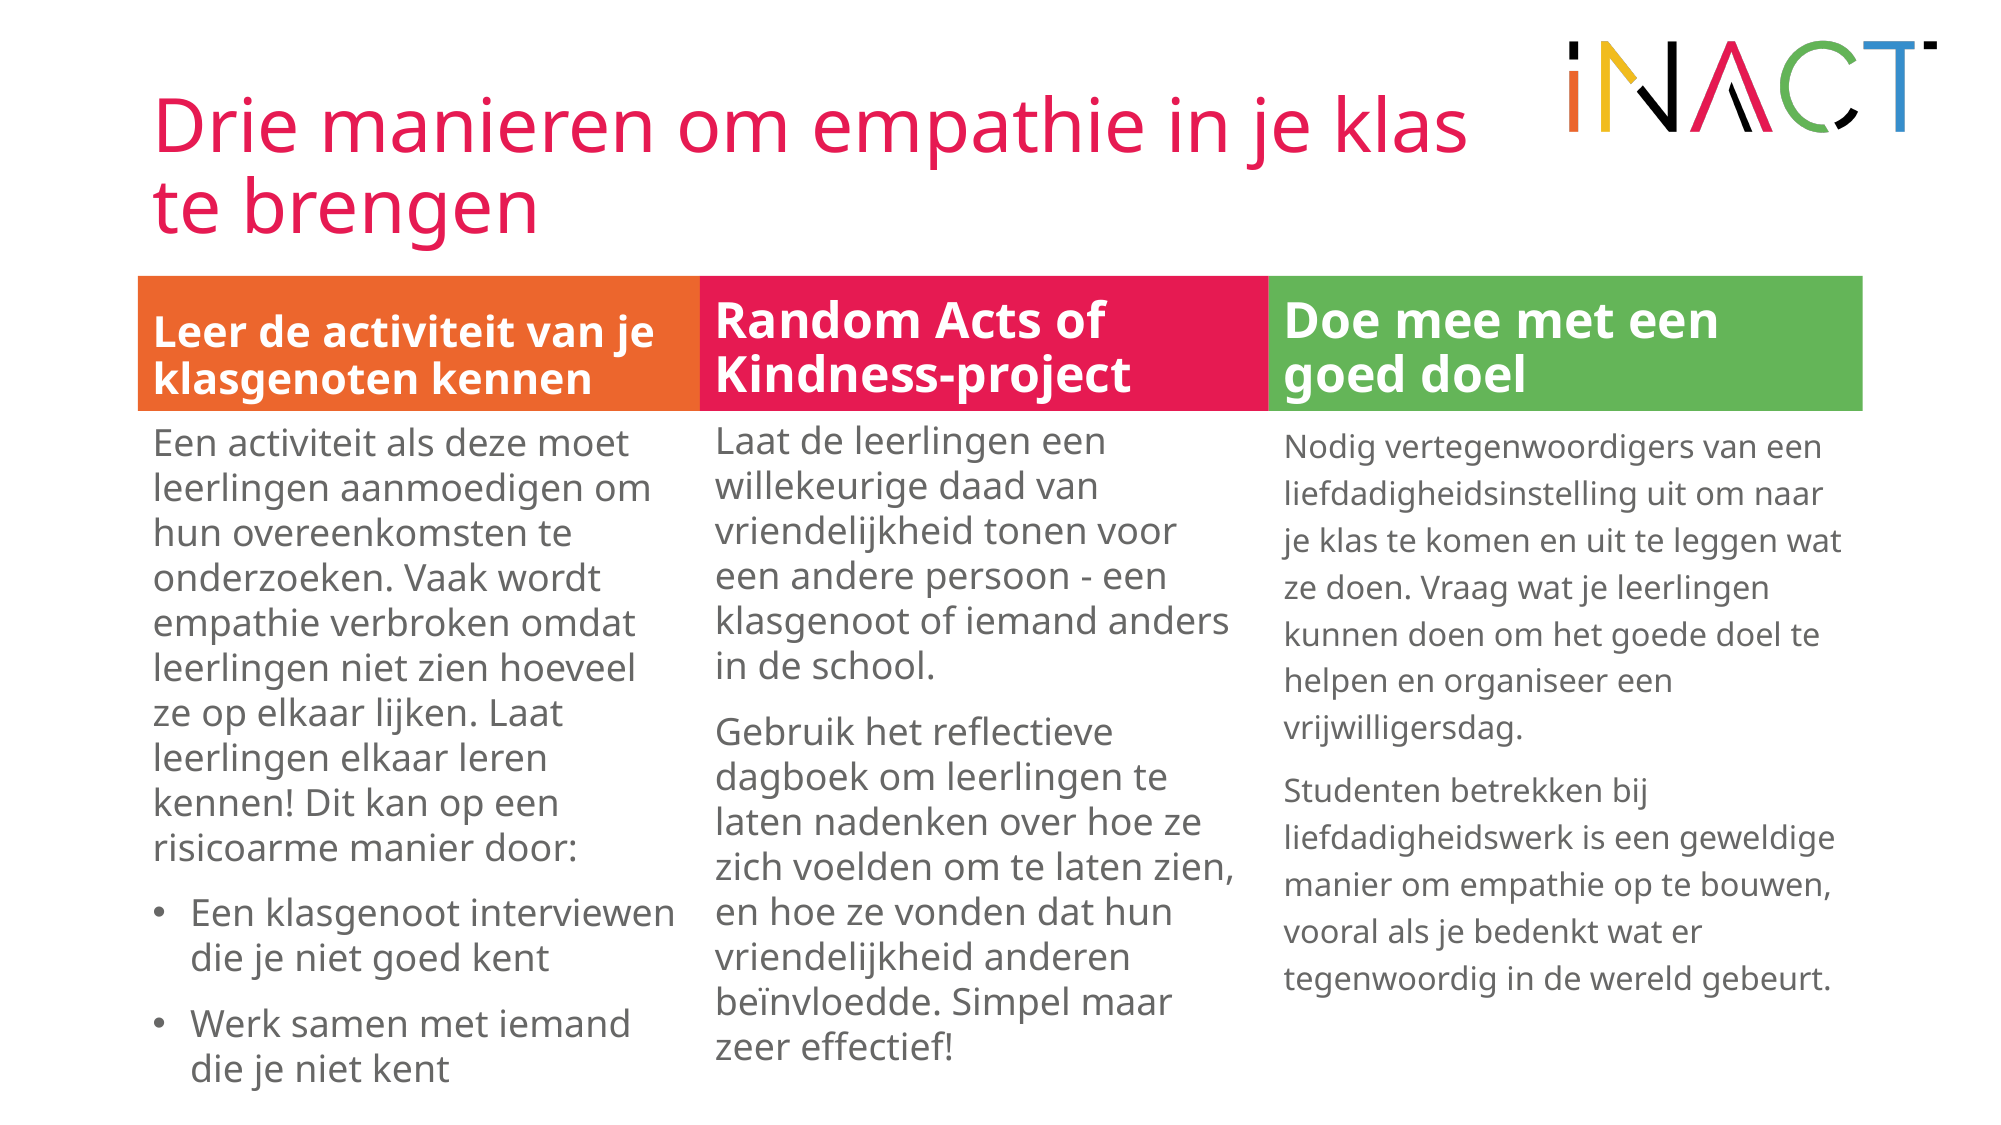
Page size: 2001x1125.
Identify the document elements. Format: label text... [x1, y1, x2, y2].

title Drie manieren om empathie in je klas te brengen [137, 59, 1541, 275]
list Laat de leerlingen een willekeurige daad van vriendelijkheid tonen voor een andere persoon - een klasgenoot of iemand anders in de school. Gebruik het reflectieve dagboek om leerlingen te laten nadenken over hoe ze zich voelden om te laten zien, en hoe ze vonden dat hun vriendelijkheid anderen beïnvloedde. Simpel maar zeer effectief! [699, 409, 1263, 1014]
list Nodig vertegenwoordigers van een liefdadigheidsinstelling uit om naar je klas te komen en uit te leggen wat ze doen. Vraag wat je leerlingen kunnen doen om het goede doel te helpen en organiseer een vrijwilligersdag. Studenten betrekken bij liefdadigheidswerk is een geweldige manier om empathie op te bouwen, vooral als je bedenkt wat er tegenwoordig in de wereld gebeurt. [1268, 411, 1863, 1016]
list Leer de activiteit van je klasgenoten kennen [137, 275, 699, 411]
list Een activiteit als deze moet leerlingen aanmoedigen om hun overeenkomsten te onderzoeken. Vaak wordt empathie verbroken omdat leerlingen niet zien hoeveel ze op elkaar lijken. Laat leerlingen elkaar leren kennen! Dit kan op een risicoarme manier door: Een klasgenoot interviewen die je niet goed kent Werk samen met iemand die je niet kent [137, 411, 700, 1016]
picture [1515, 0, 1991, 272]
list Random Acts of Kindness-project [699, 275, 1269, 411]
list Doe mee met een goed doel [1269, 275, 1863, 411]
